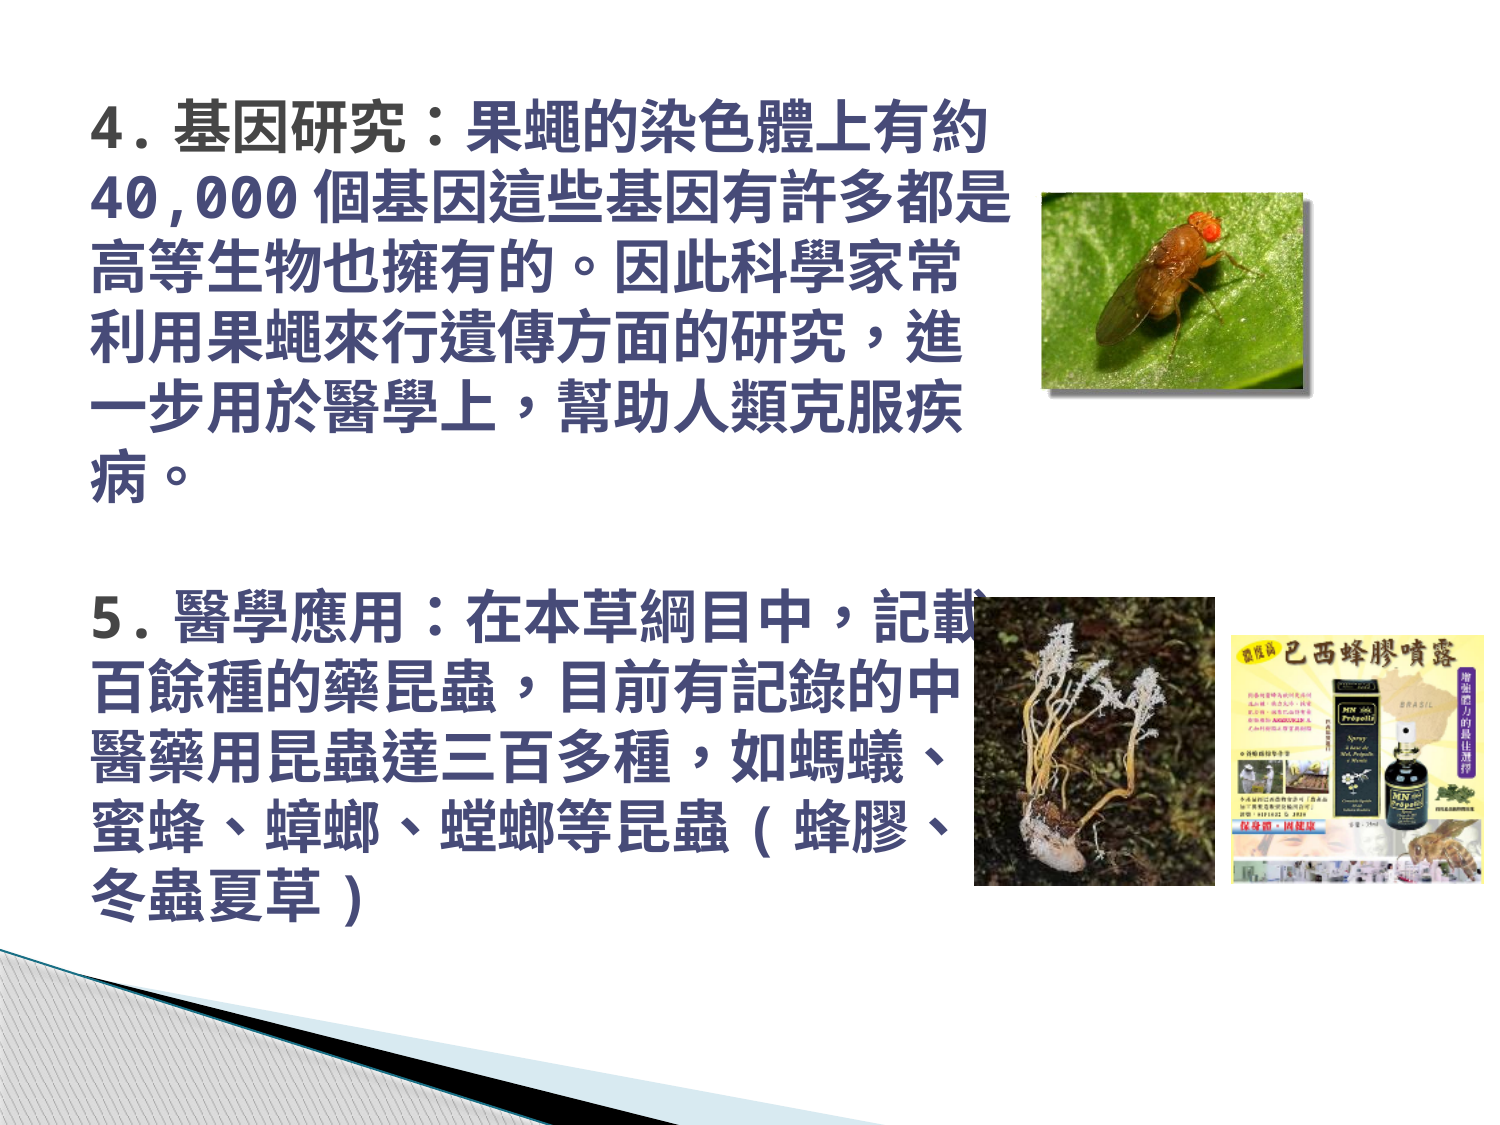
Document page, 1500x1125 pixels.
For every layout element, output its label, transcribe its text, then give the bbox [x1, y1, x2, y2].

picture [1230, 635, 1484, 884]
picture [974, 597, 1215, 887]
text_box [76, 527, 1427, 764]
picture [1033, 184, 1324, 410]
title 4.基因研究：果蠅的染色體上有約40,000個基因這些基因有許多都是高等生物也擁有的。因此科學家常利用果蠅來行遺傳方面的研究，進一步用於醫學上，幫助人類克服疾病。 5.醫學應用：在本草綱目中，記載百餘種的藥昆蟲，目前有記錄的中醫藥用昆蟲達三百多種，如螞蟻、蜜蜂、蟑螂、螳螂等昆蟲(蜂膠、 冬蟲夏草) [75, 90, 1034, 1000]
